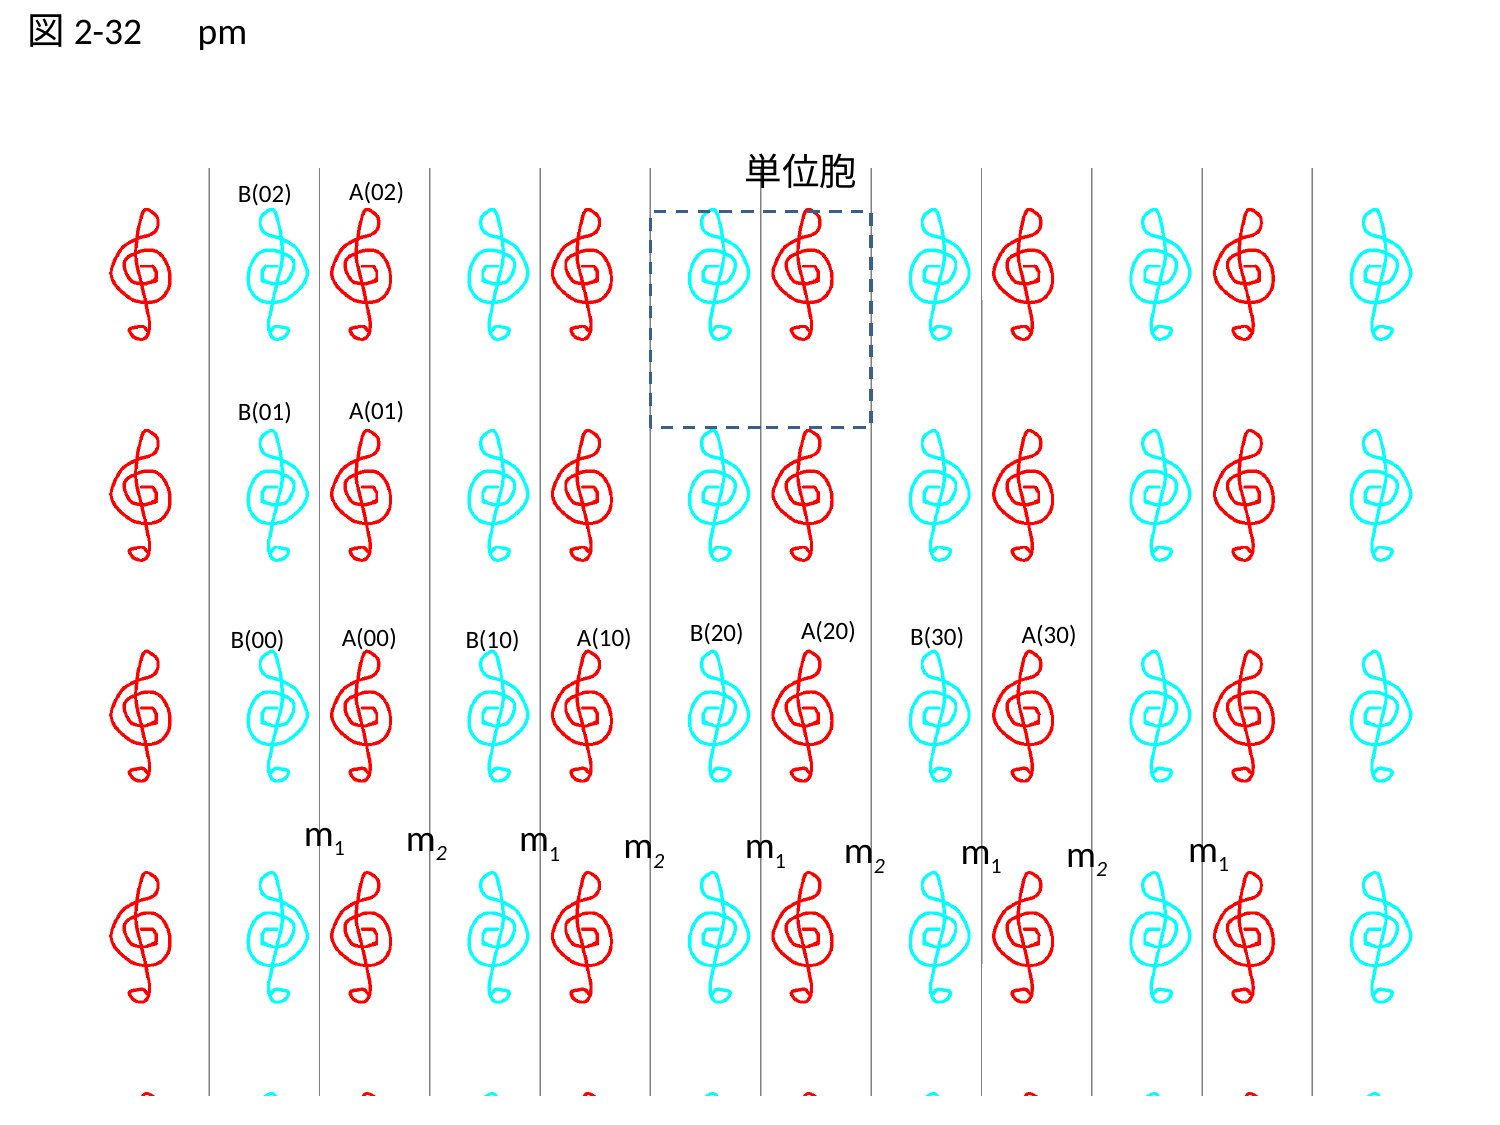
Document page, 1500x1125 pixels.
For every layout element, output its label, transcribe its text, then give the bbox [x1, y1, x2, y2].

text_box 図2-32 pm [12, 0, 297, 60]
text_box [105, 167, 1419, 1096]
text_box 単位胞 [729, 140, 873, 166]
